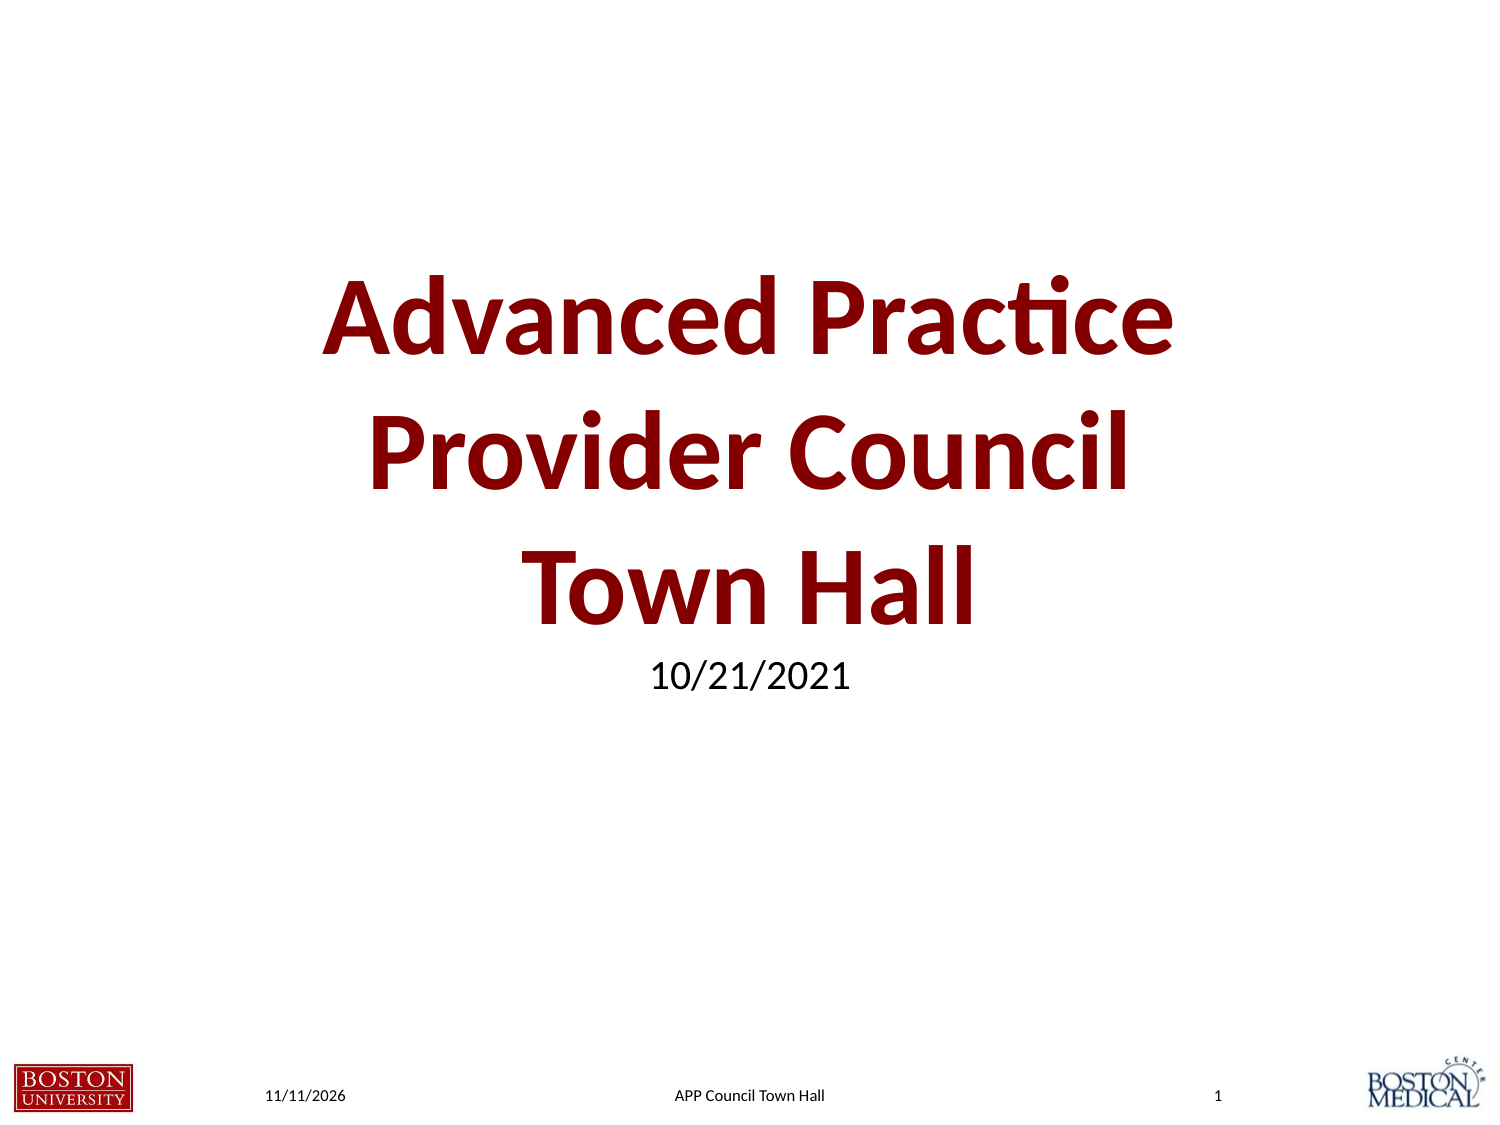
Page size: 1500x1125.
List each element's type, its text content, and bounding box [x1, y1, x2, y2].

picture [12, 1062, 138, 1114]
picture [1350, 1054, 1500, 1111]
slide_number 1 [999, 1052, 1238, 1113]
footer APP Council Town Hall [512, 1052, 988, 1113]
title Advanced Practice Provider Council Town Hall 10/21/2021 [112, 349, 1388, 591]
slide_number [249, 1052, 500, 1113]
